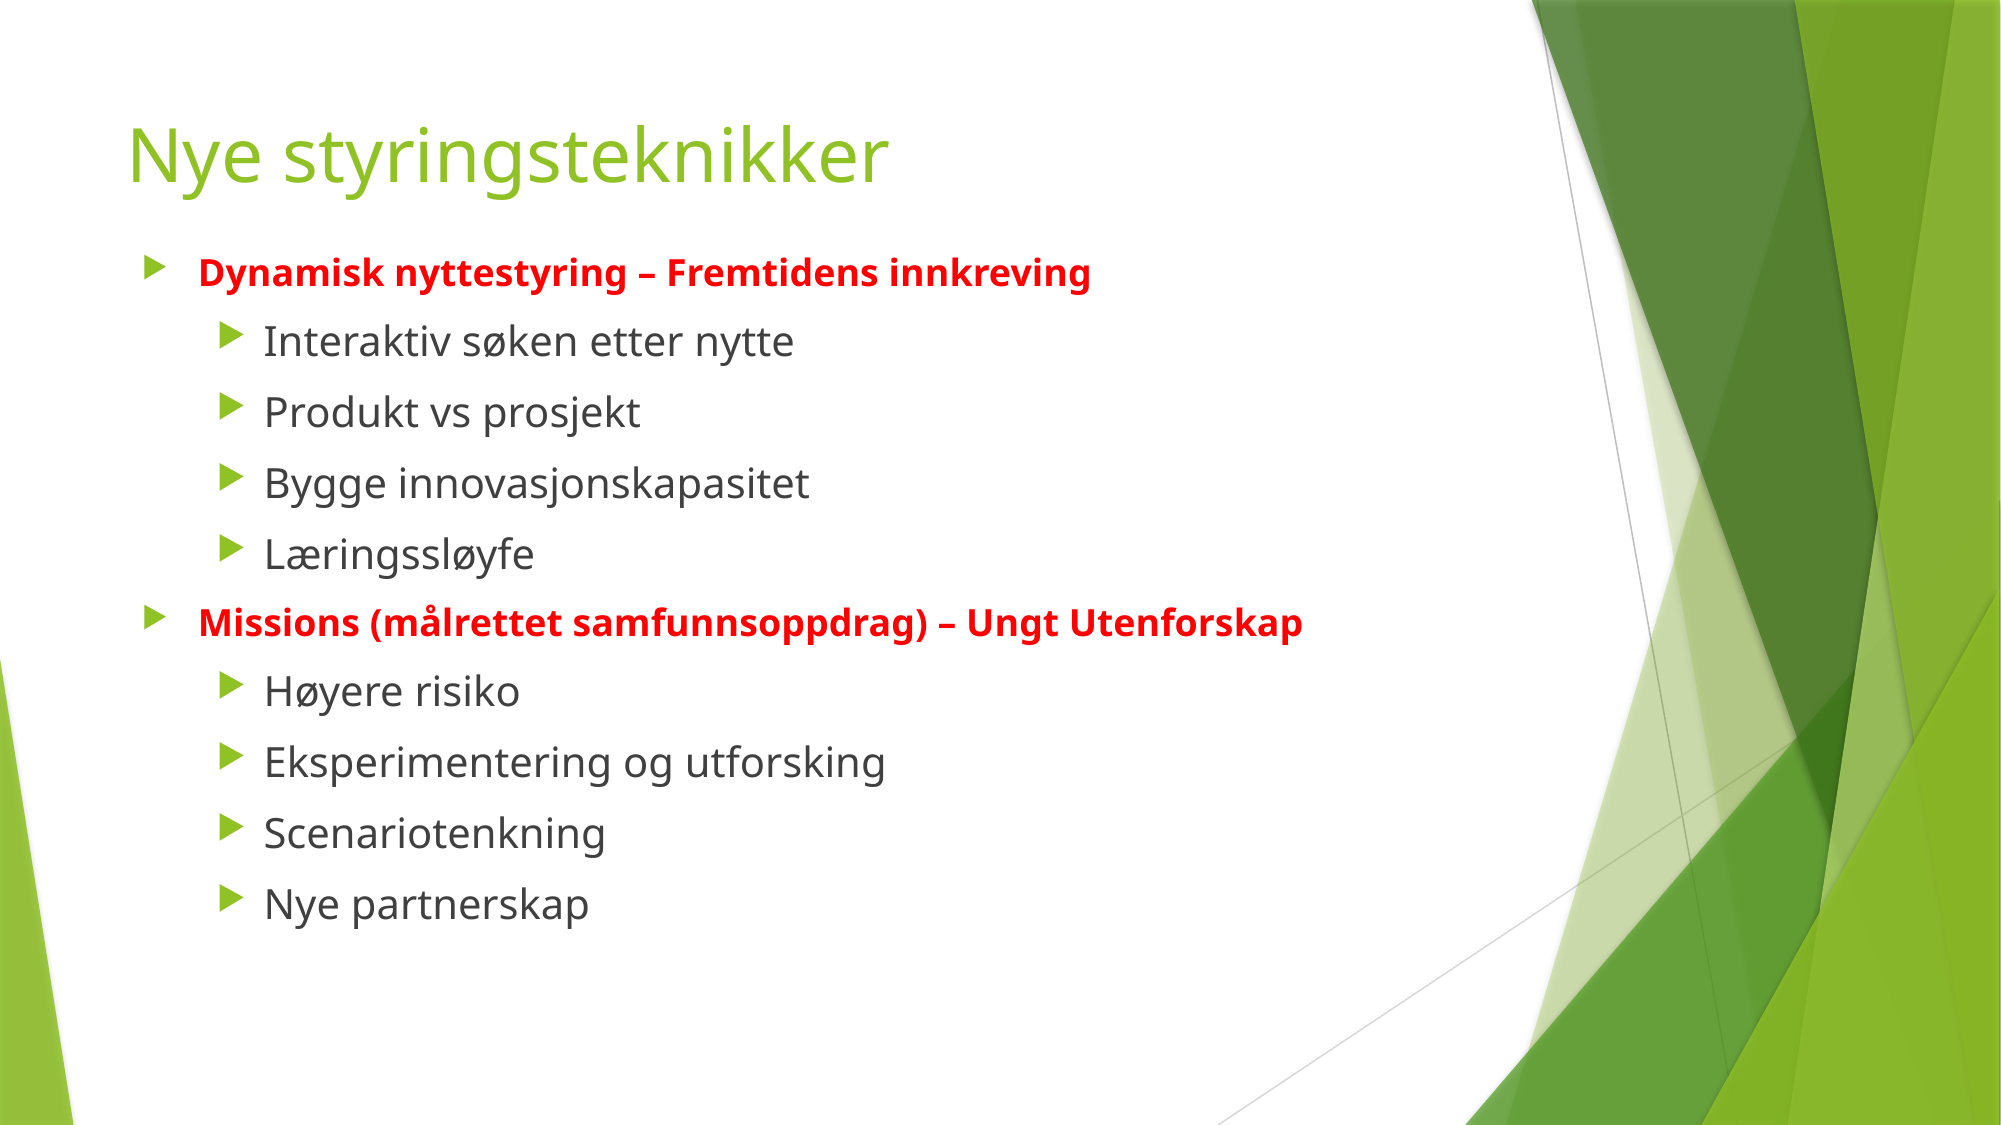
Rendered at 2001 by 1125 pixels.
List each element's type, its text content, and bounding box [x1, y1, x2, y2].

list Dynamisk nyttestyring – Fremtidens innkreving Interaktiv søken etter nytte Produkt vs prosjekt Bygge innovasjonskapasitet Læringssløyfe Missions (målrettet samfunnsoppdrag) – Ungt Utenforskap Høyere risiko Eksperimentering og utforsking Scenariotenkning Nye partnerskap [126, 241, 1614, 1125]
title Nye styringsteknikker [111, 99, 1522, 317]
